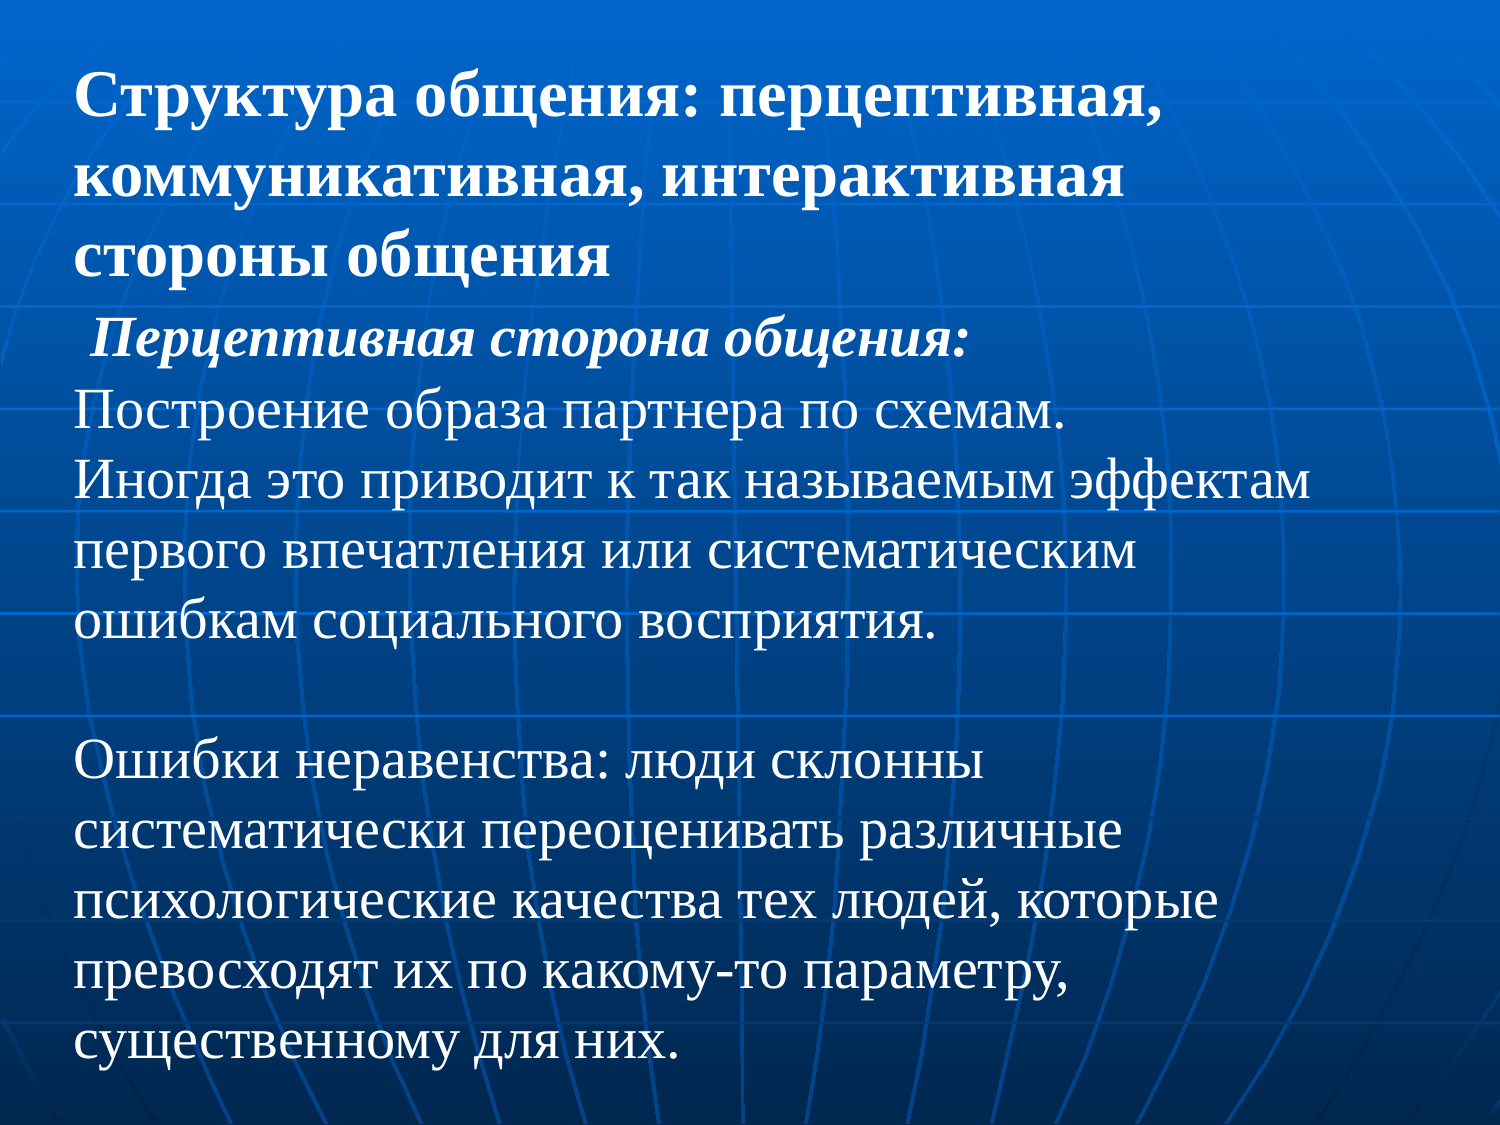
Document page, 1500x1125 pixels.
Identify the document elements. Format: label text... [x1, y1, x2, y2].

text_box Структура общения: перцептивная, коммуникативная, интерактивная стороны общения Перцептивная сторона общения: Построение образа партнера по схемам. Иногда это приводит к так называемым эффектам первого впечатления или систематическим ошибкам социального восприятия. Ошибки неравенства: люди склонны систематически переоценивать различные психологические качества тех людей, которые превосходят их по какому-то параметру, существенному для них. [58, 42, 1372, 1077]
